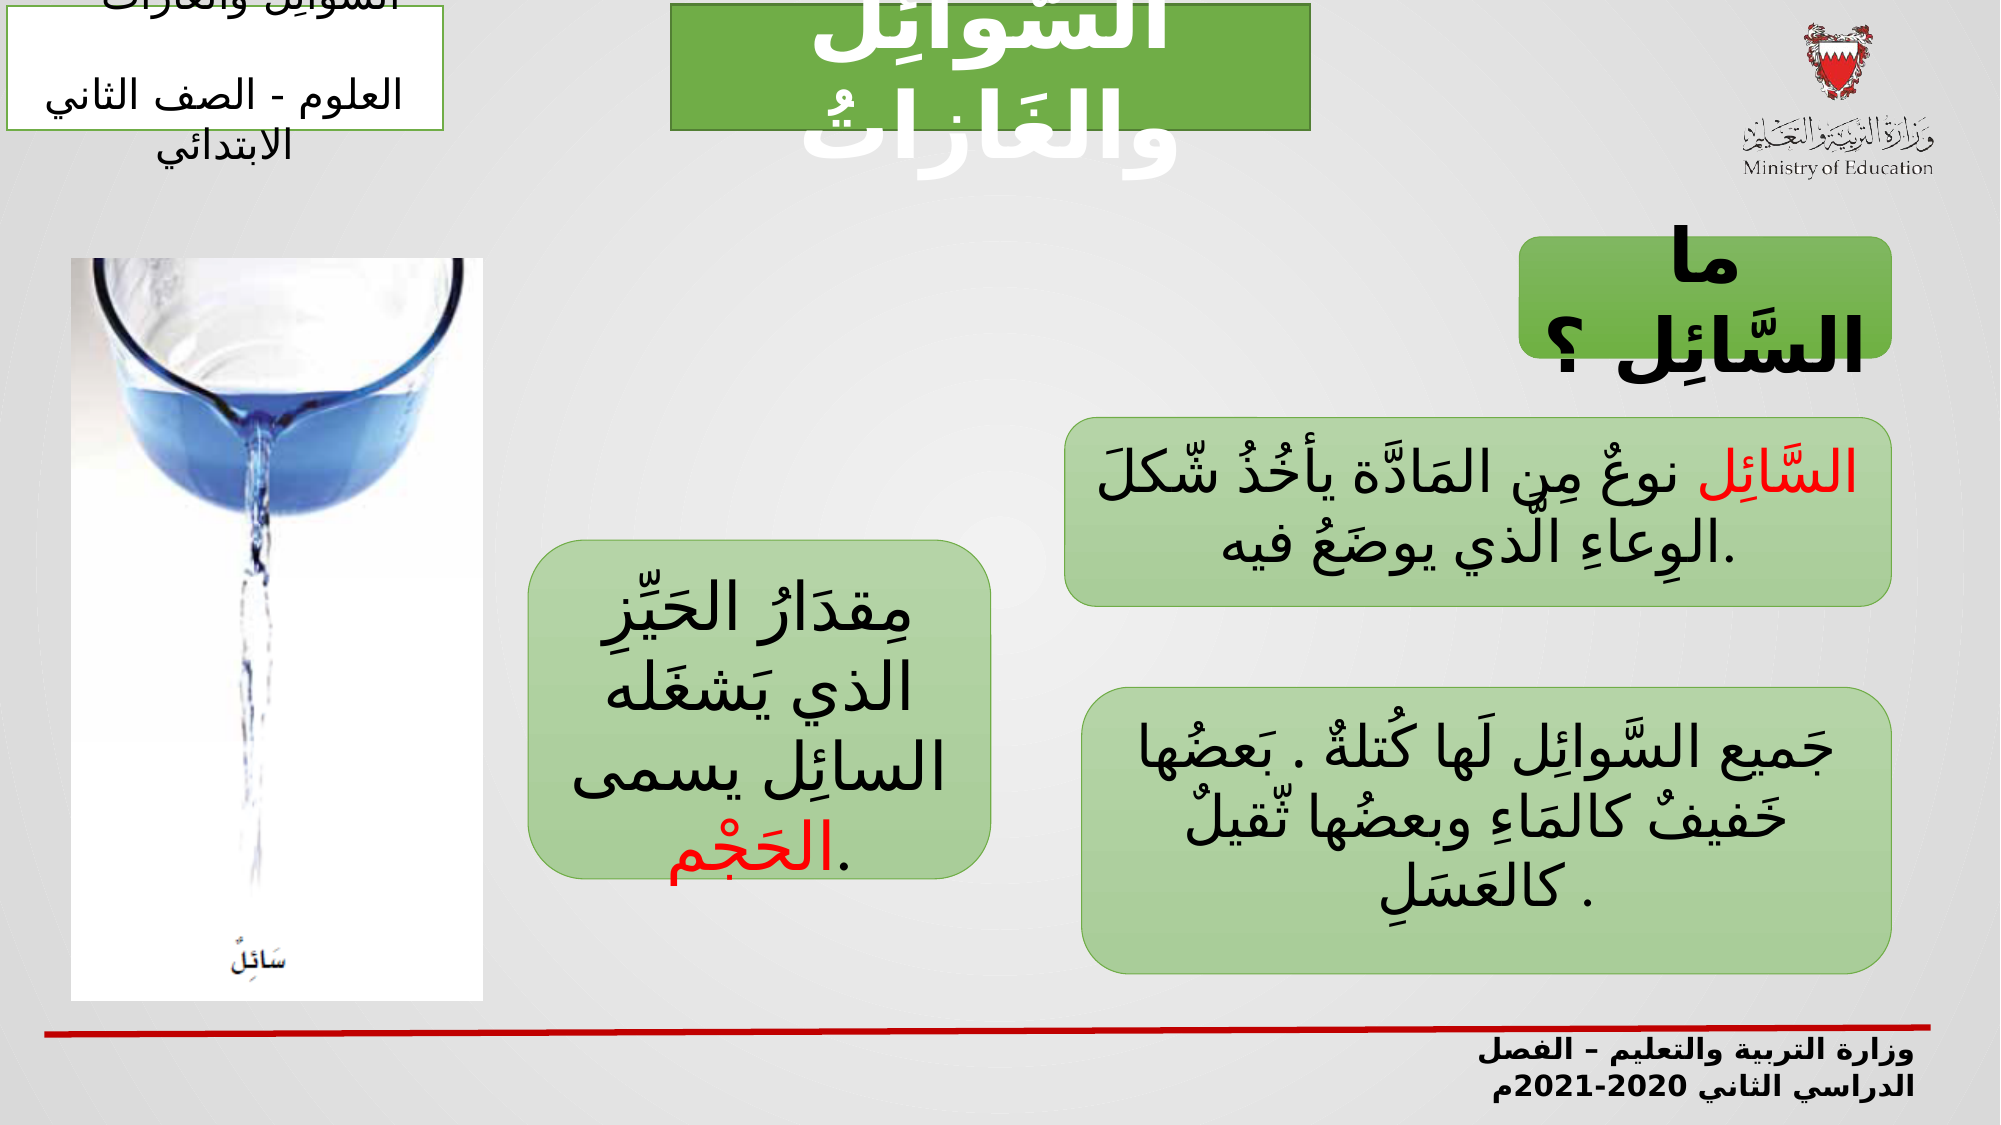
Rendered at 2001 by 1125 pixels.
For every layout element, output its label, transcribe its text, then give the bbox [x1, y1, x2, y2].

text_box وزارة التربية والتعليم – الفصل الدراسي الثاني 2020-2021م [1369, 1035, 1931, 1097]
text_box جَميع السَّوائِل لَها كُتلةٌ . بَعضُها خَفيفٌ كالمَاءِ وبعضُها ثّقيلٌ كالعَسَلِ . [1081, 686, 1892, 975]
text_box السَّوائِلُ والغَازاتُ [670, 3, 1311, 131]
text_box ما السَّائِل ؟ [1518, 236, 1892, 359]
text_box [44, 1027, 1931, 1035]
picture [71, 258, 483, 1001]
text_box السَّوائِلُ والغَازَاتُ العلوم - الصف الثاني الابتدائي [6, 5, 444, 131]
text_box السَّائِل نوعٌ مِن المَادَّة يأخُذُ شّكلَ الوِعاءِ الَّذي يوضَعُ فيه. [1064, 416, 1892, 607]
text_box مِقدَارُ الحَيِّزِ الذي يَشغَله السائِل يسمى الحَجْم. [527, 539, 992, 880]
picture [1705, 0, 1976, 208]
